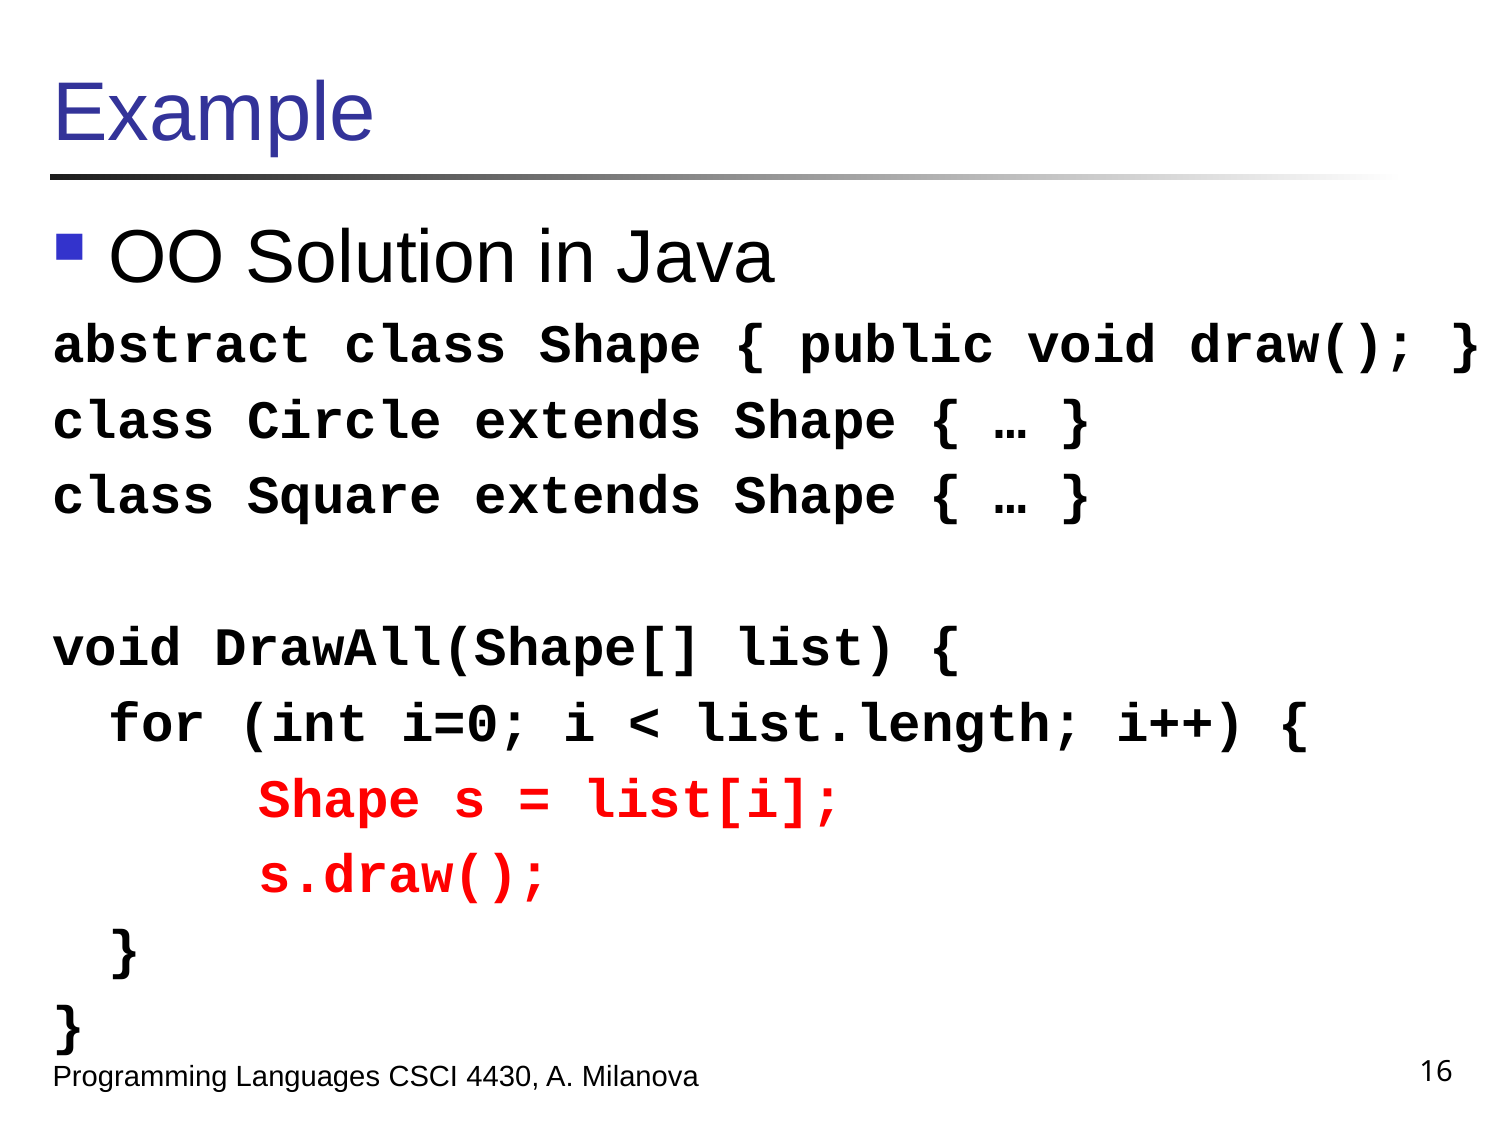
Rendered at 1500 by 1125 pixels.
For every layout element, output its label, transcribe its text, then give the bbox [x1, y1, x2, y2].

list OO Solution in Java abstract class Shape { public void draw(); } class Circle extends Shape { … } class Square extends Shape { … } void DrawAll(Shape[] list) { for (int i=0; i < list.length; i++) { Shape s = list[i]; s.draw(); } } [37, 200, 1500, 988]
footer Programming Languages CSCI 4430, A. Milanova [37, 1025, 813, 1100]
slide_number 16 [1155, 1024, 1468, 1100]
title Example [37, 0, 1466, 165]
